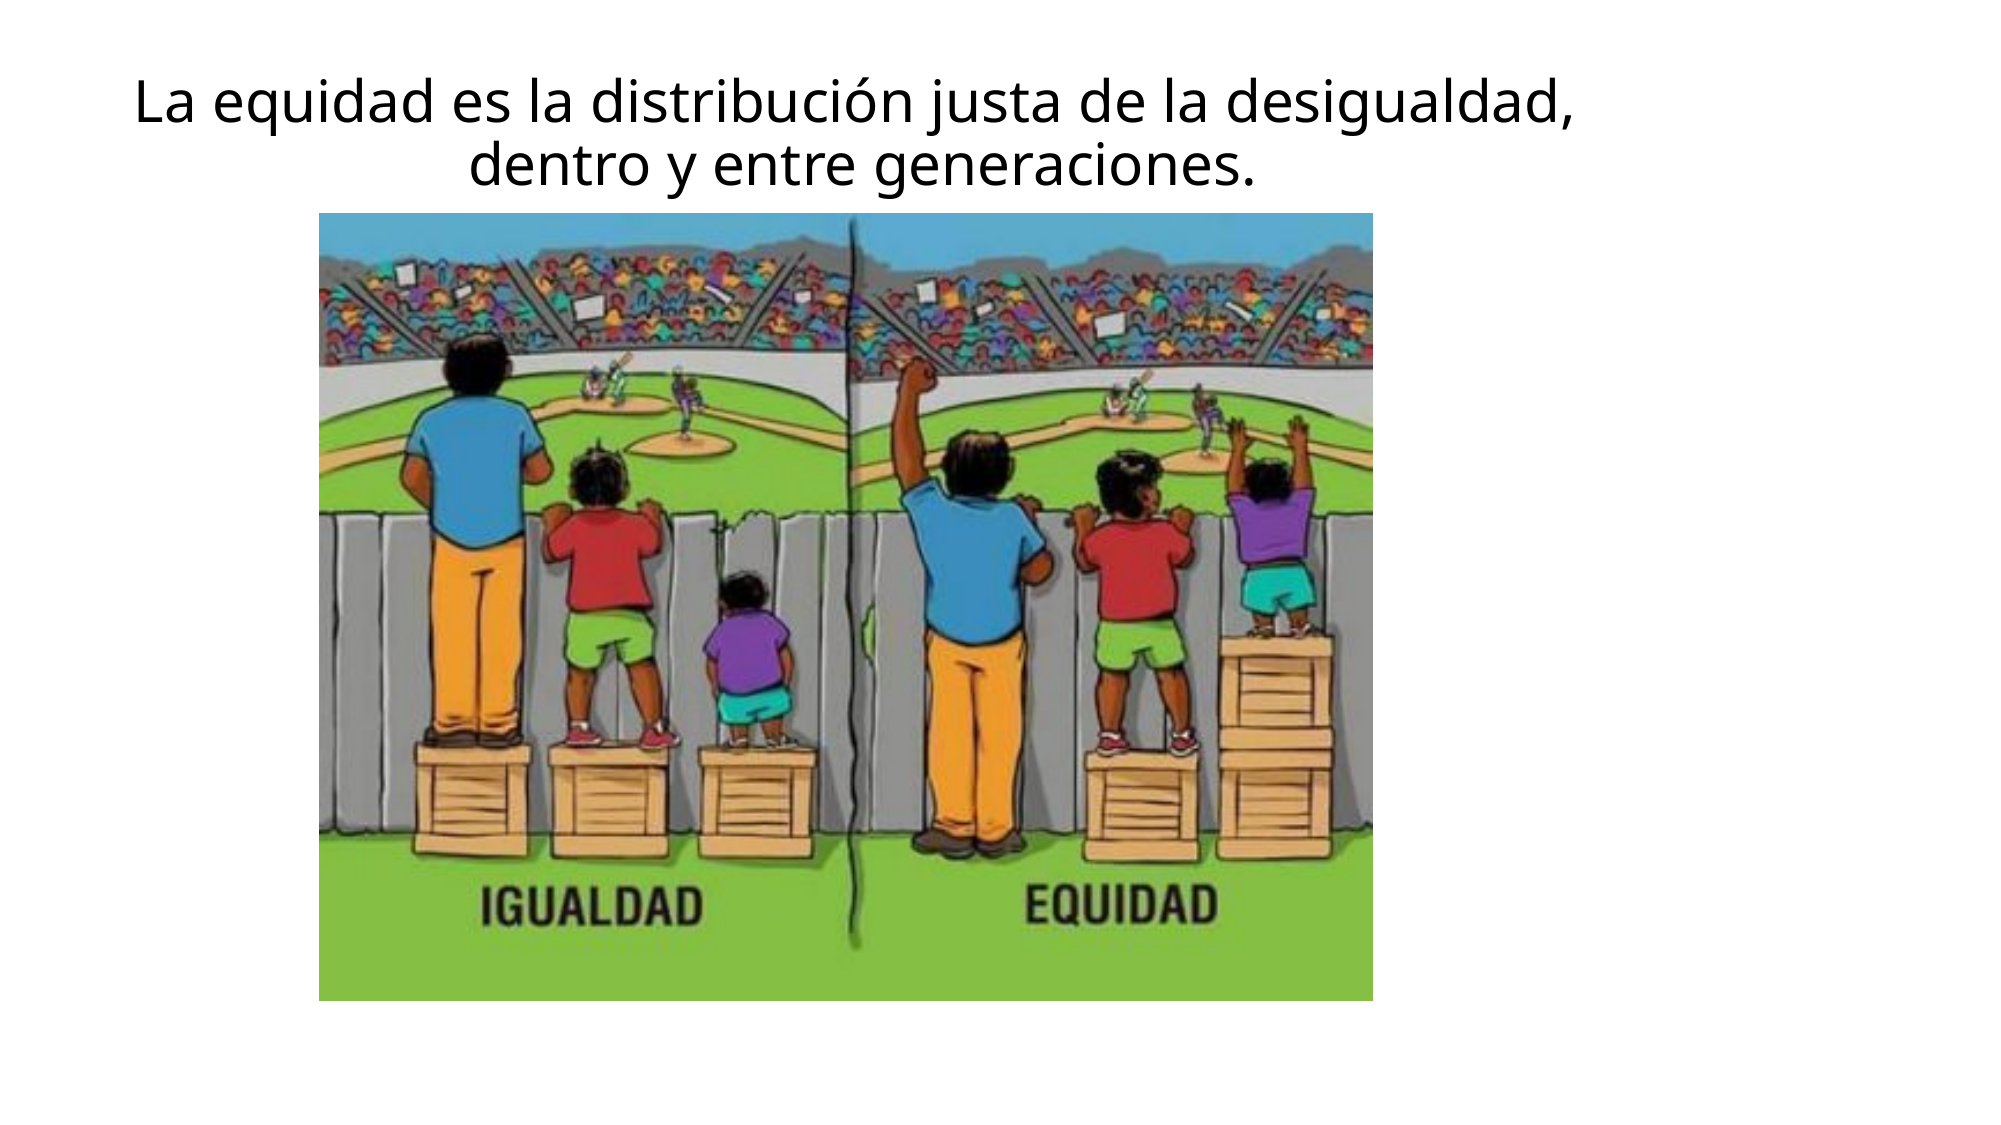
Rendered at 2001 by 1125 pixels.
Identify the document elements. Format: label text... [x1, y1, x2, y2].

title La equidad es la distribución justa de la desigualdad, dentro y entre generaciones. [0, 57, 1725, 214]
picture [319, 213, 1373, 1001]
